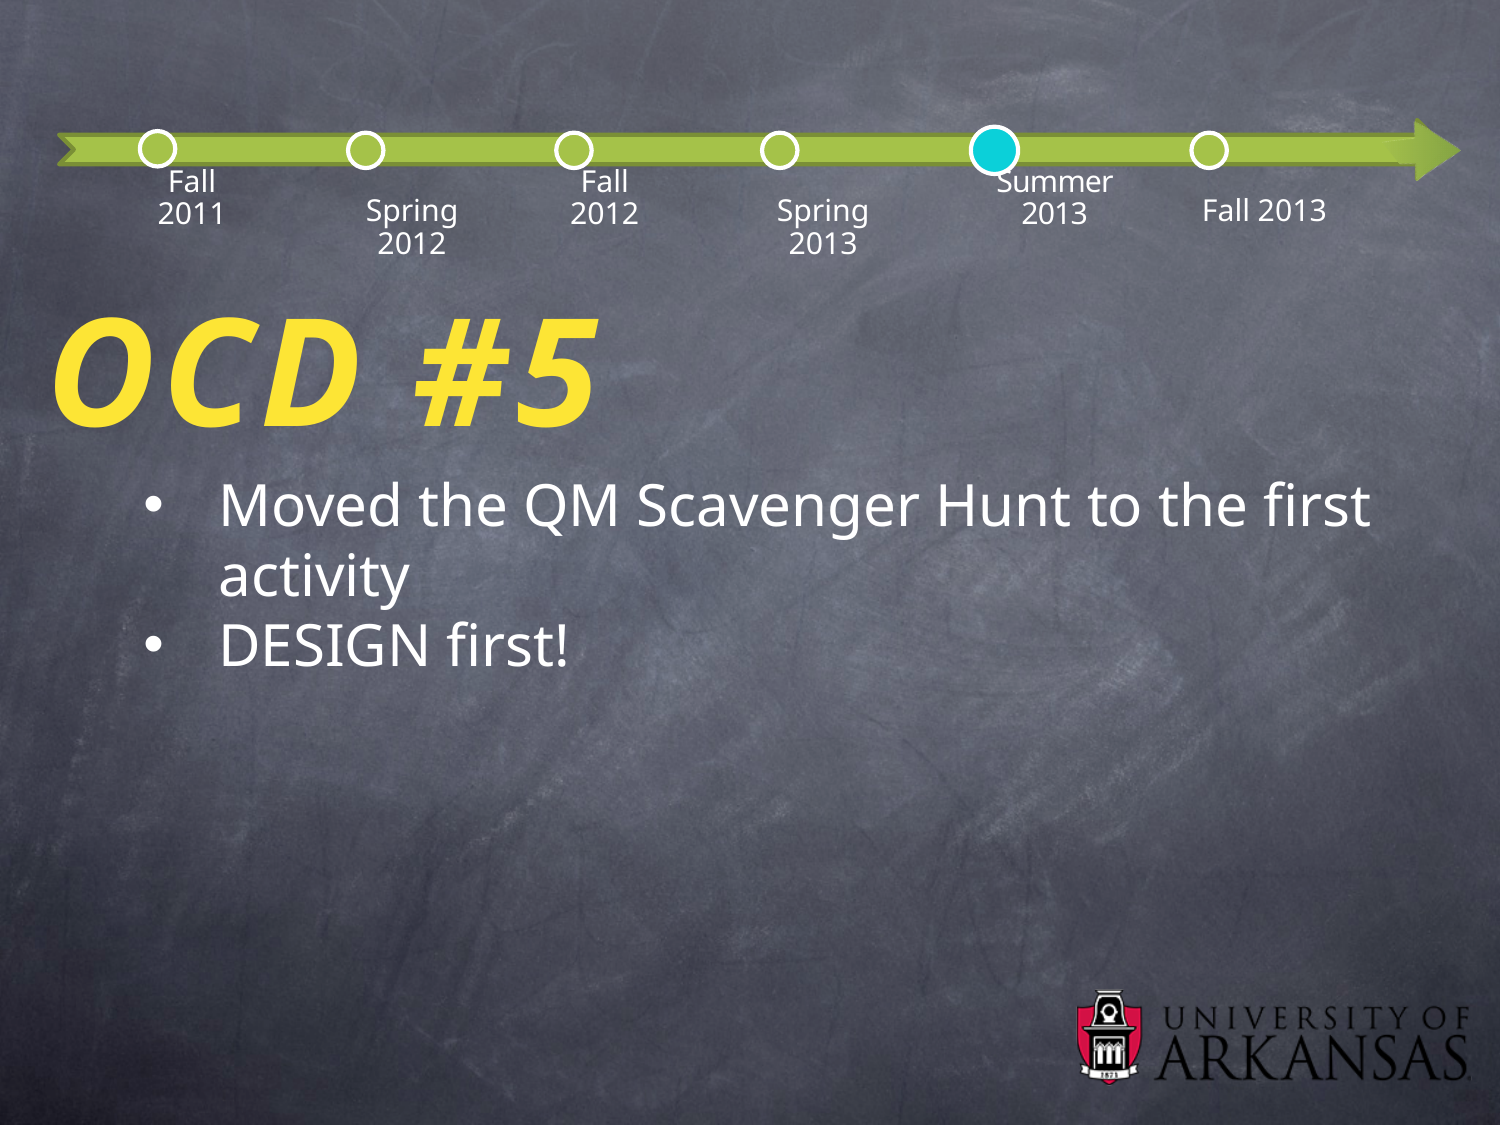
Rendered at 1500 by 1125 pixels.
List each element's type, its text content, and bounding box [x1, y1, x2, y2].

picture [0, 0, 1500, 1125]
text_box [58, 49, 1447, 250]
text_box OCD #5 [32, 269, 615, 465]
list Moved the QM Scavenger Hunt to the first activity DESIGN first! [136, 461, 1401, 976]
